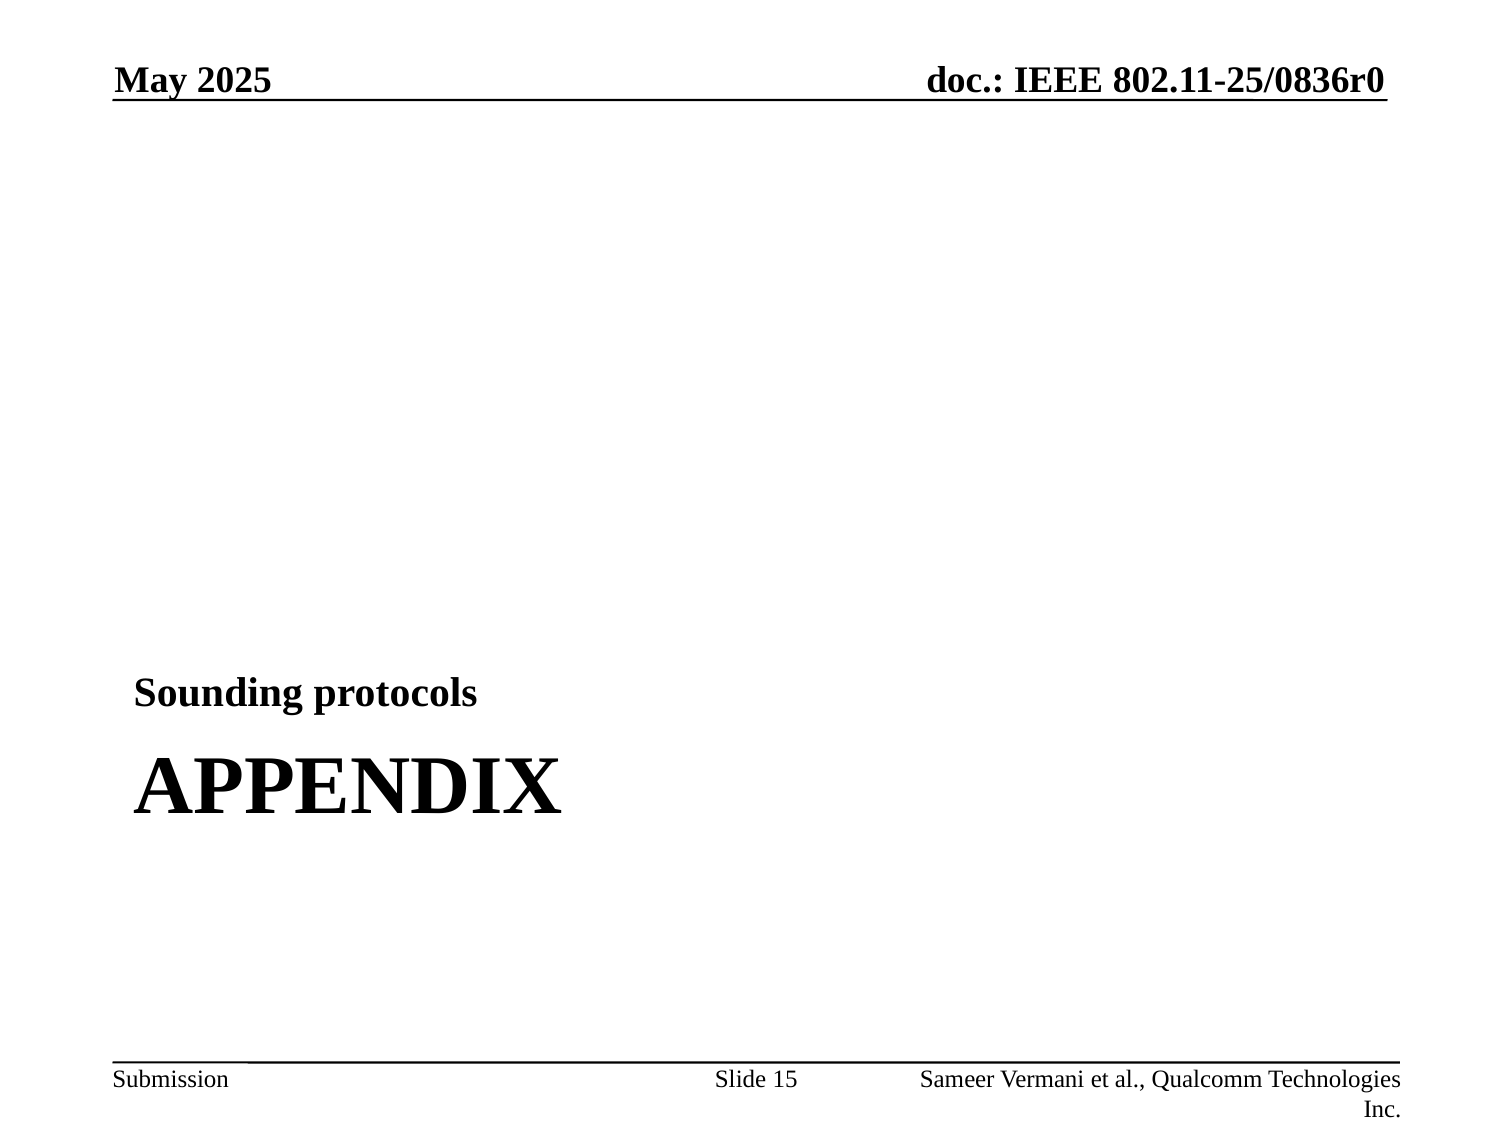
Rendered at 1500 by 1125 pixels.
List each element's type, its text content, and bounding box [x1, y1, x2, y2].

list Sounding protocols [118, 476, 1394, 724]
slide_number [114, 54, 316, 101]
slide_number Slide 15 [712, 1061, 800, 1093]
title Appendix [118, 724, 1394, 947]
footer Sameer Vermani et al., Qualcomm Technologies Inc. [886, 1061, 1402, 1093]
